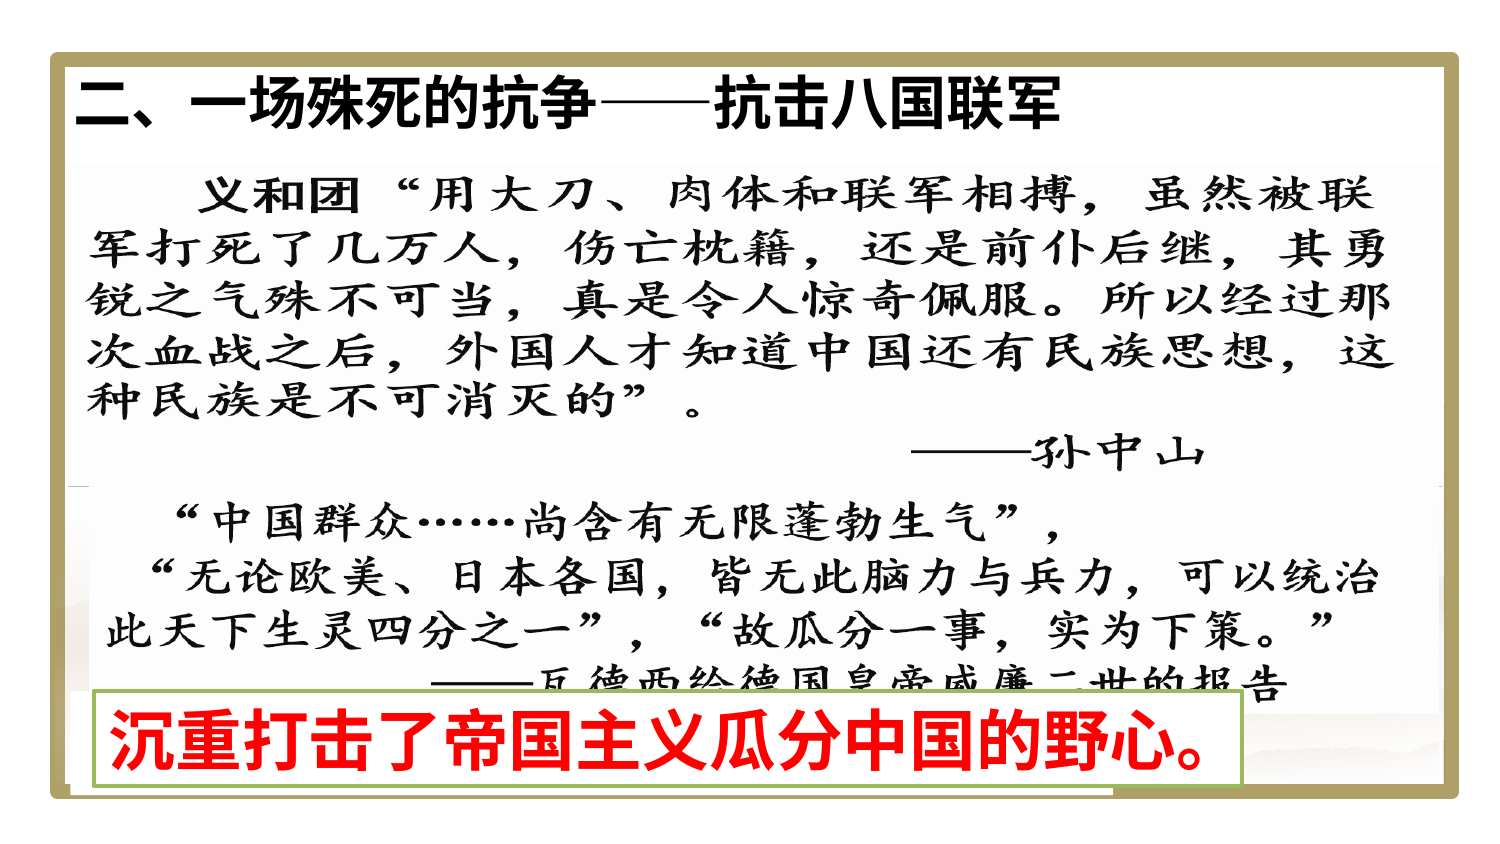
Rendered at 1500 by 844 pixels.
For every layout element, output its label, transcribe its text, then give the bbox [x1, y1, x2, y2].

text_box 二、一场殊死的抗争——抗击八国联军 [58, 58, 1465, 144]
picture [46, 152, 1500, 844]
text_box [56, 57, 1454, 387]
